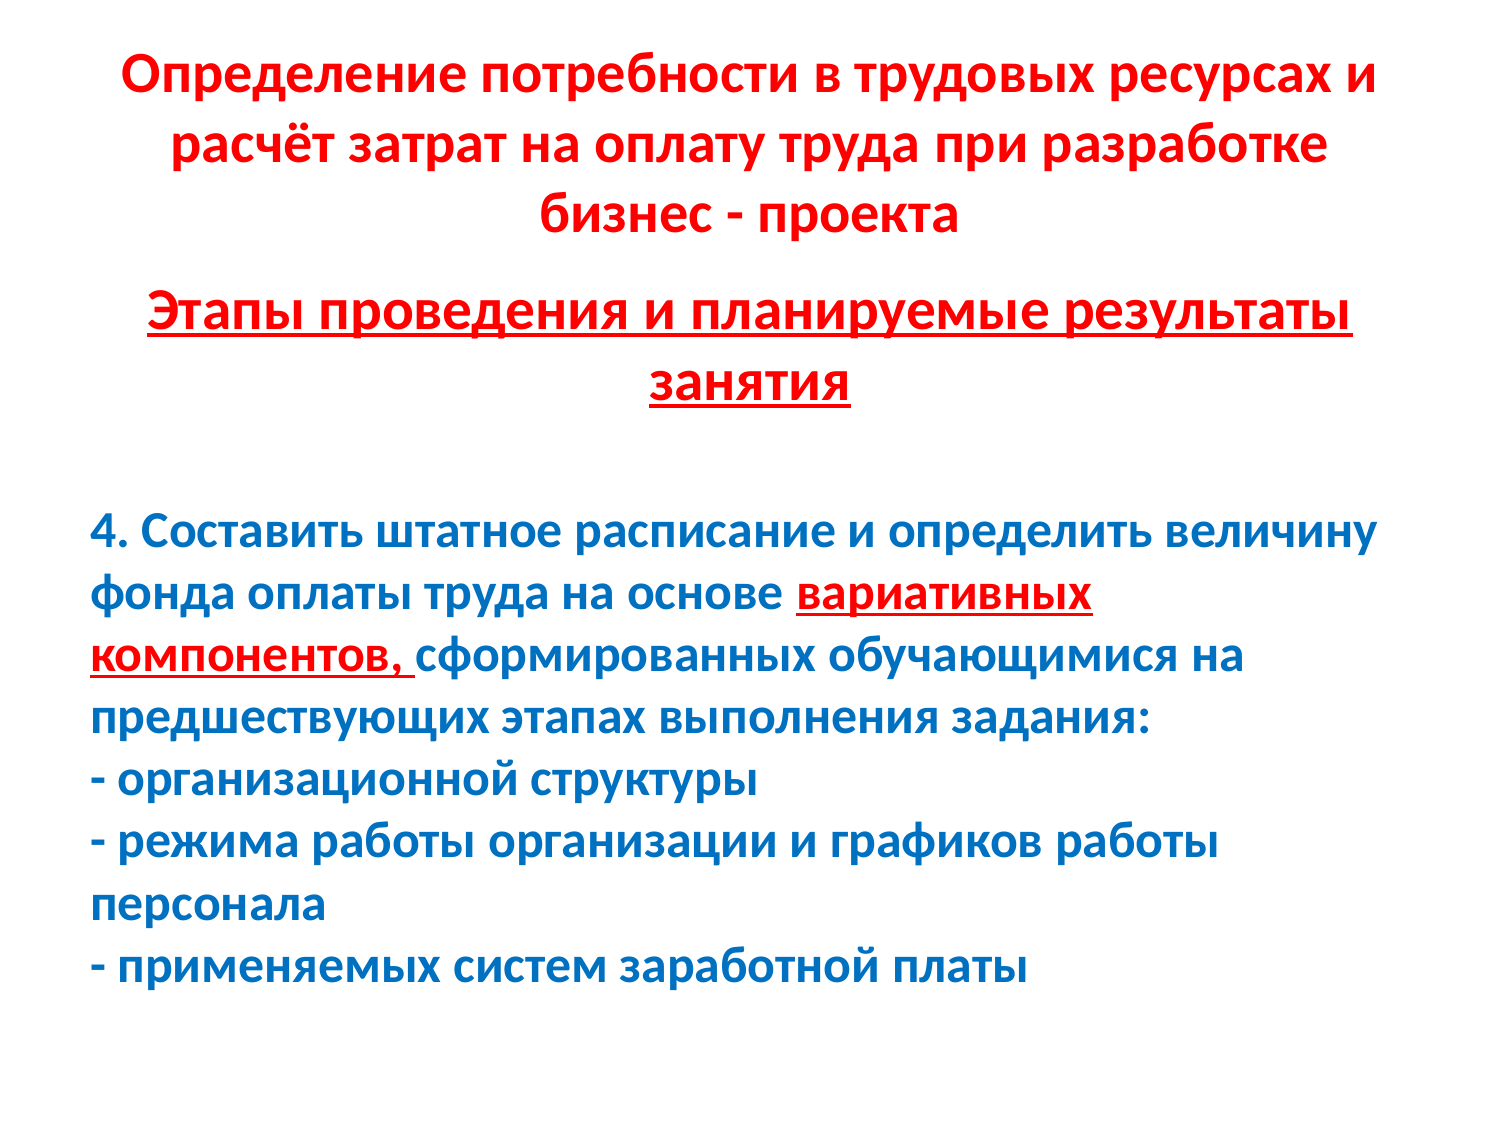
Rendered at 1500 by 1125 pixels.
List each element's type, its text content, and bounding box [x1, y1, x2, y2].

title Определение потребности в трудовых ресурсах и расчёт затрат на оплату труда при разработке бизнес - проекта [75, 45, 1425, 233]
list Этапы проведения и планируемые результаты занятия 4. Составить штатное расписание и определить величину фонда оплаты труда на основе вариативных компонентов, сформированных обучающимися на предшествующих этапах выполнения задания: - организационной структуры - режима работы организации и графиков работы персонала - применяемых систем заработной платы [75, 262, 1425, 1005]
